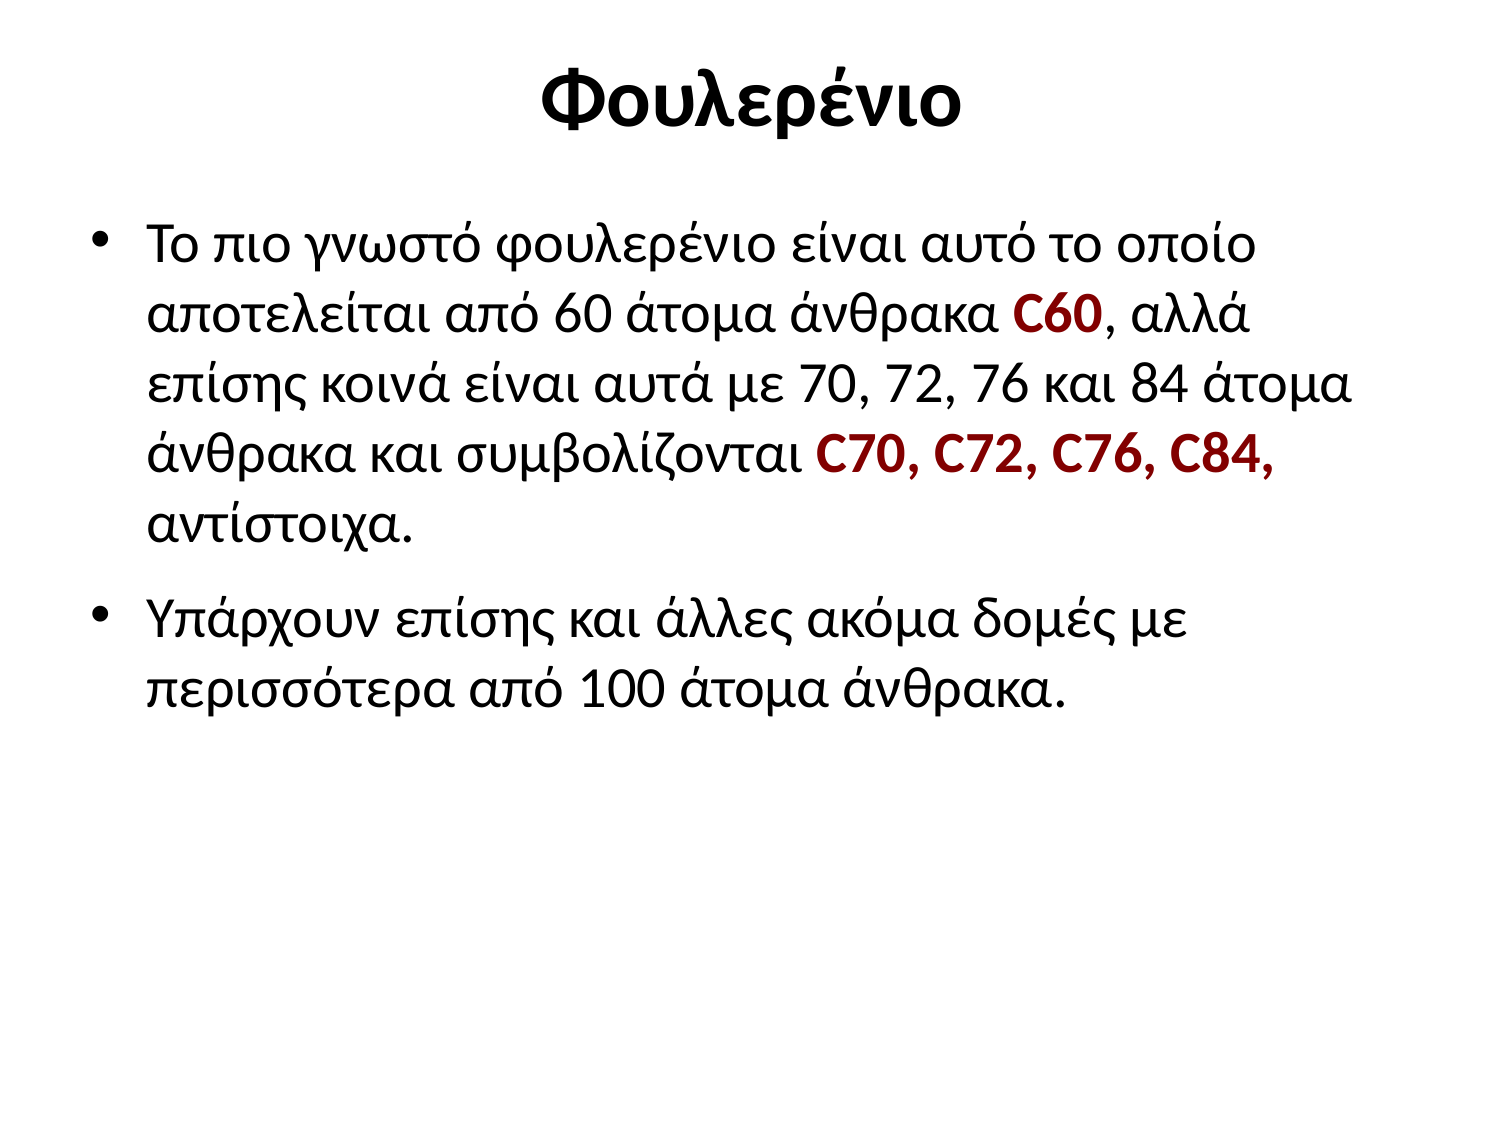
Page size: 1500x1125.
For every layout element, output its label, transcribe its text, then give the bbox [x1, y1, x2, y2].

list Το πιο γνωστό φουλερένιο είναι αυτό το οποίο αποτελείται από 60 άτομα άνθρακα C60, αλλά επίσης κοινά είναι αυτά με 70, 72, 76 και 84 άτομα άνθρακα και συμβολίζονται C70, C72, C76, C84, αντίστοιχα. Υπάρχουν επίσης και άλλες ακόμα δομές με περισσότερα από 100 άτομα άνθρακα. [75, 196, 1425, 1024]
title Φουλερένιο [76, 19, 1427, 169]
